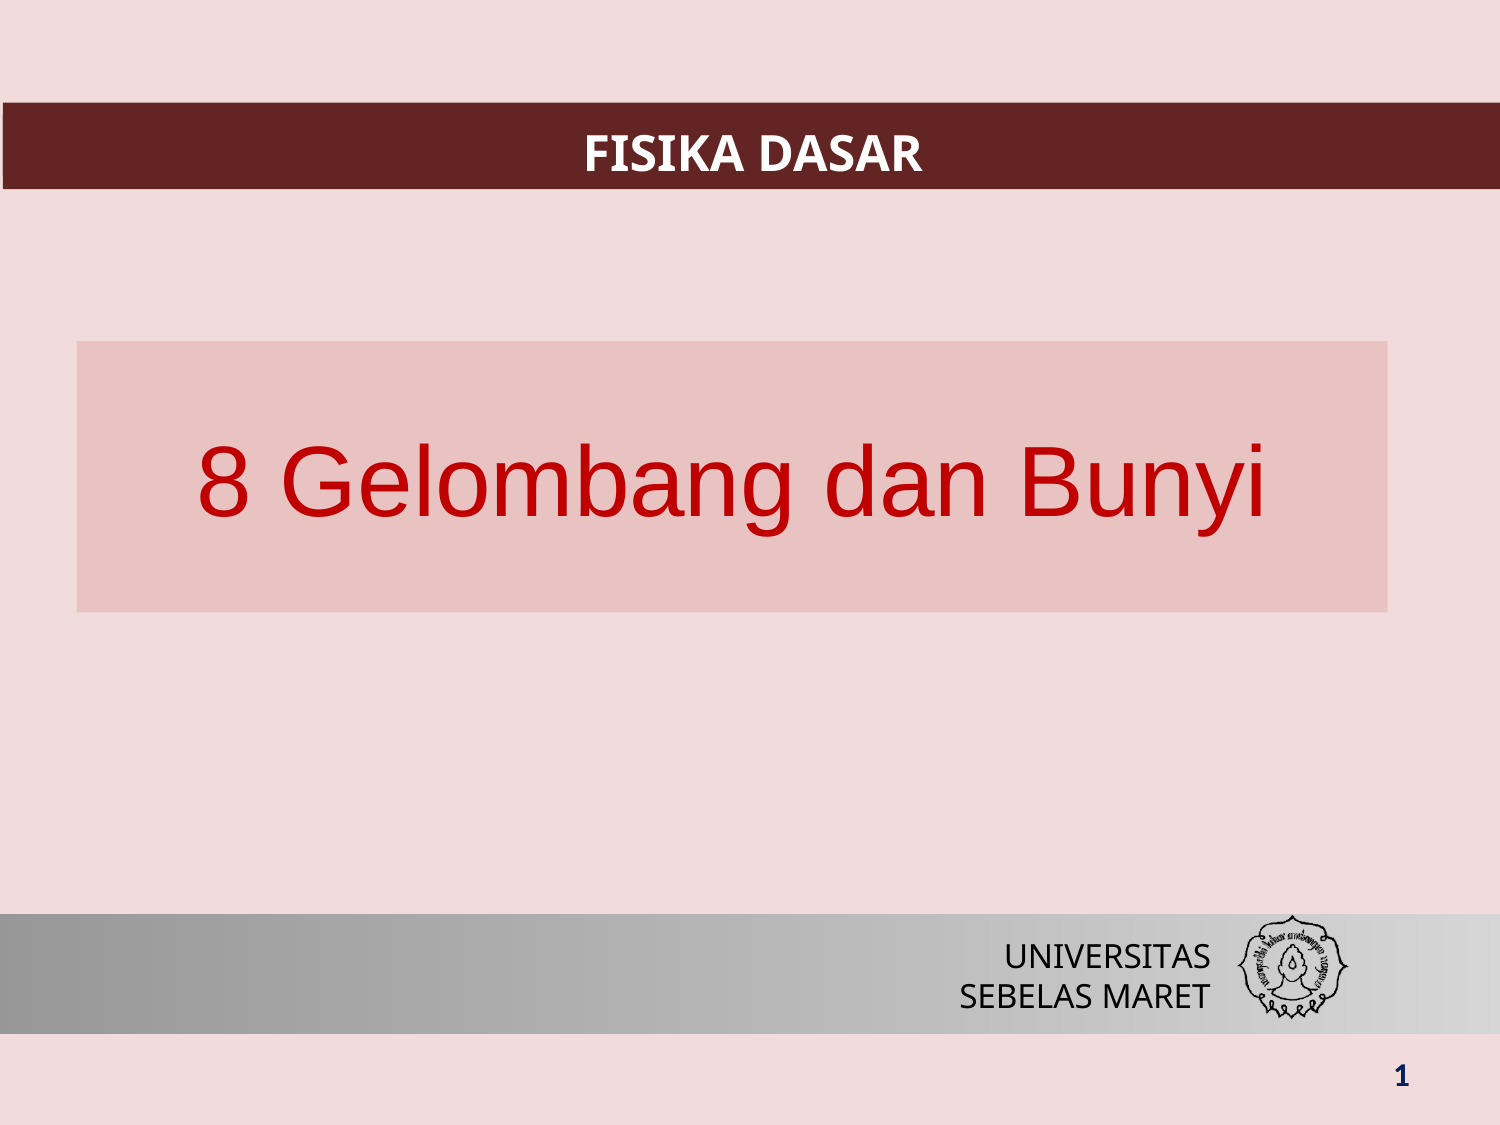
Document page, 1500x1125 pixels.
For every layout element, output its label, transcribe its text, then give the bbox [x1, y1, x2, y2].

slide_number 1 [1074, 1043, 1425, 1103]
picture [1236, 913, 1350, 1022]
text_box 8 Gelombang dan Bunyi [75, 339, 1390, 614]
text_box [2, 102, 1500, 191]
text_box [0, 914, 1500, 1034]
